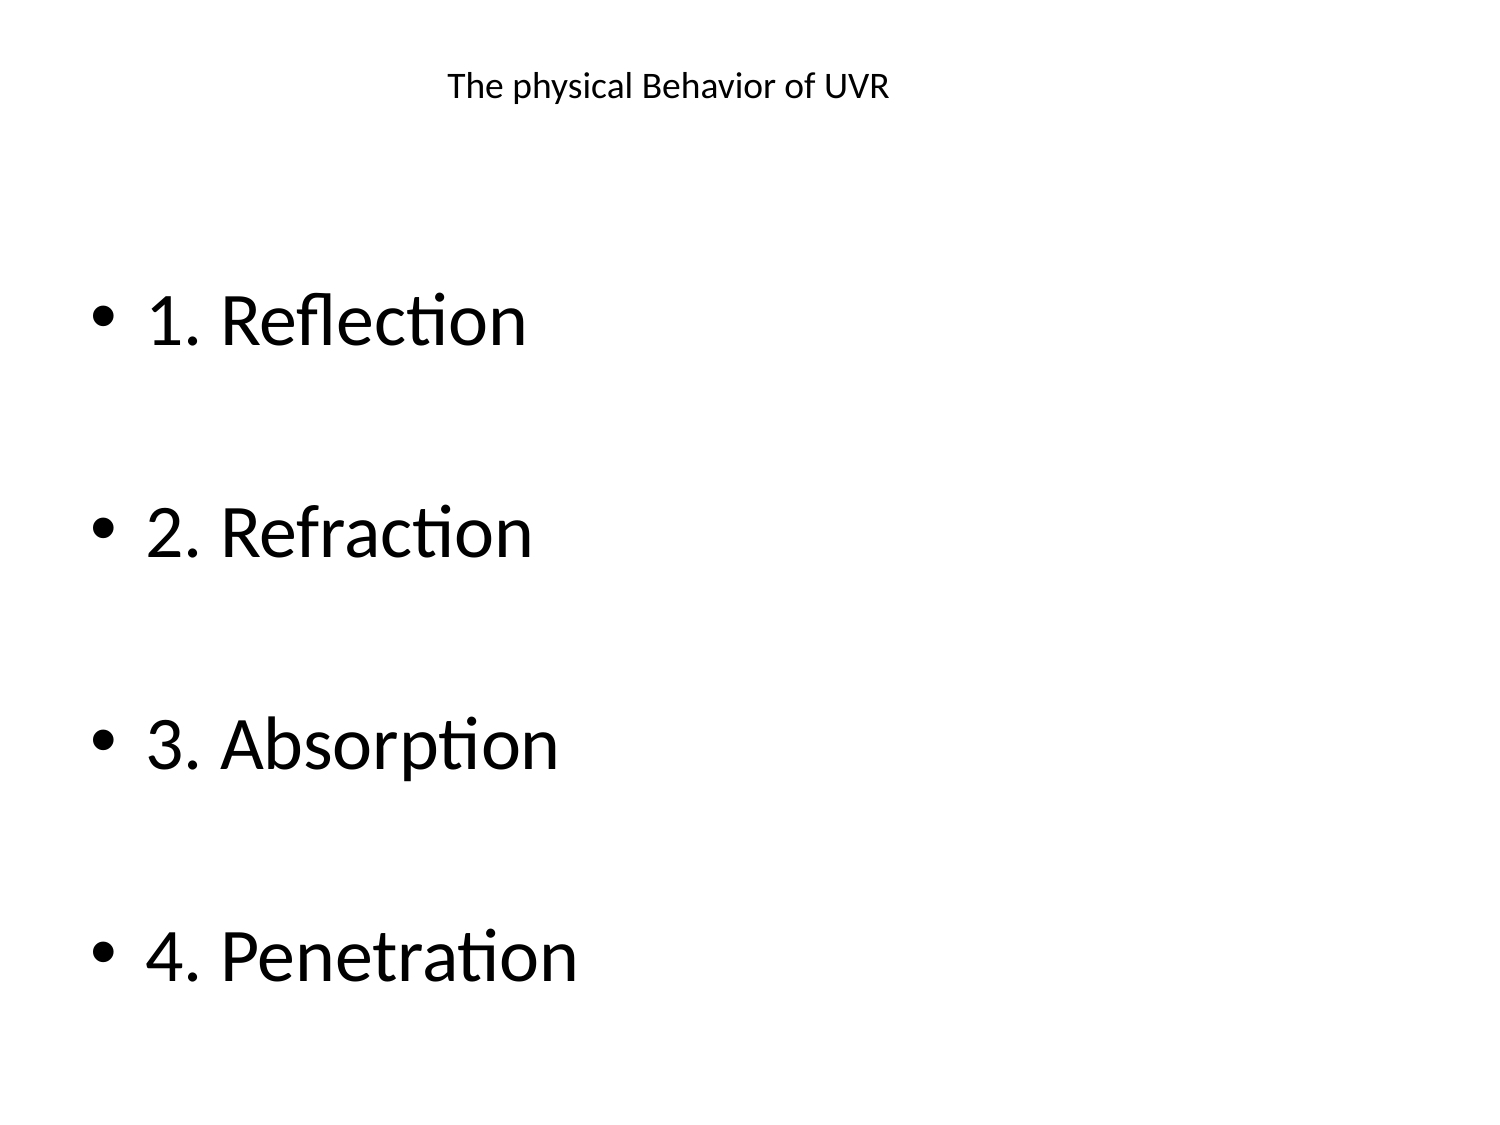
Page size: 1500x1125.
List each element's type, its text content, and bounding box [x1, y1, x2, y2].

title The physical Behavior of UVR [75, 52, 1263, 114]
list 1. Reflection 2. Refraction 3. Absorption 4. Penetration [75, 262, 1425, 1005]
